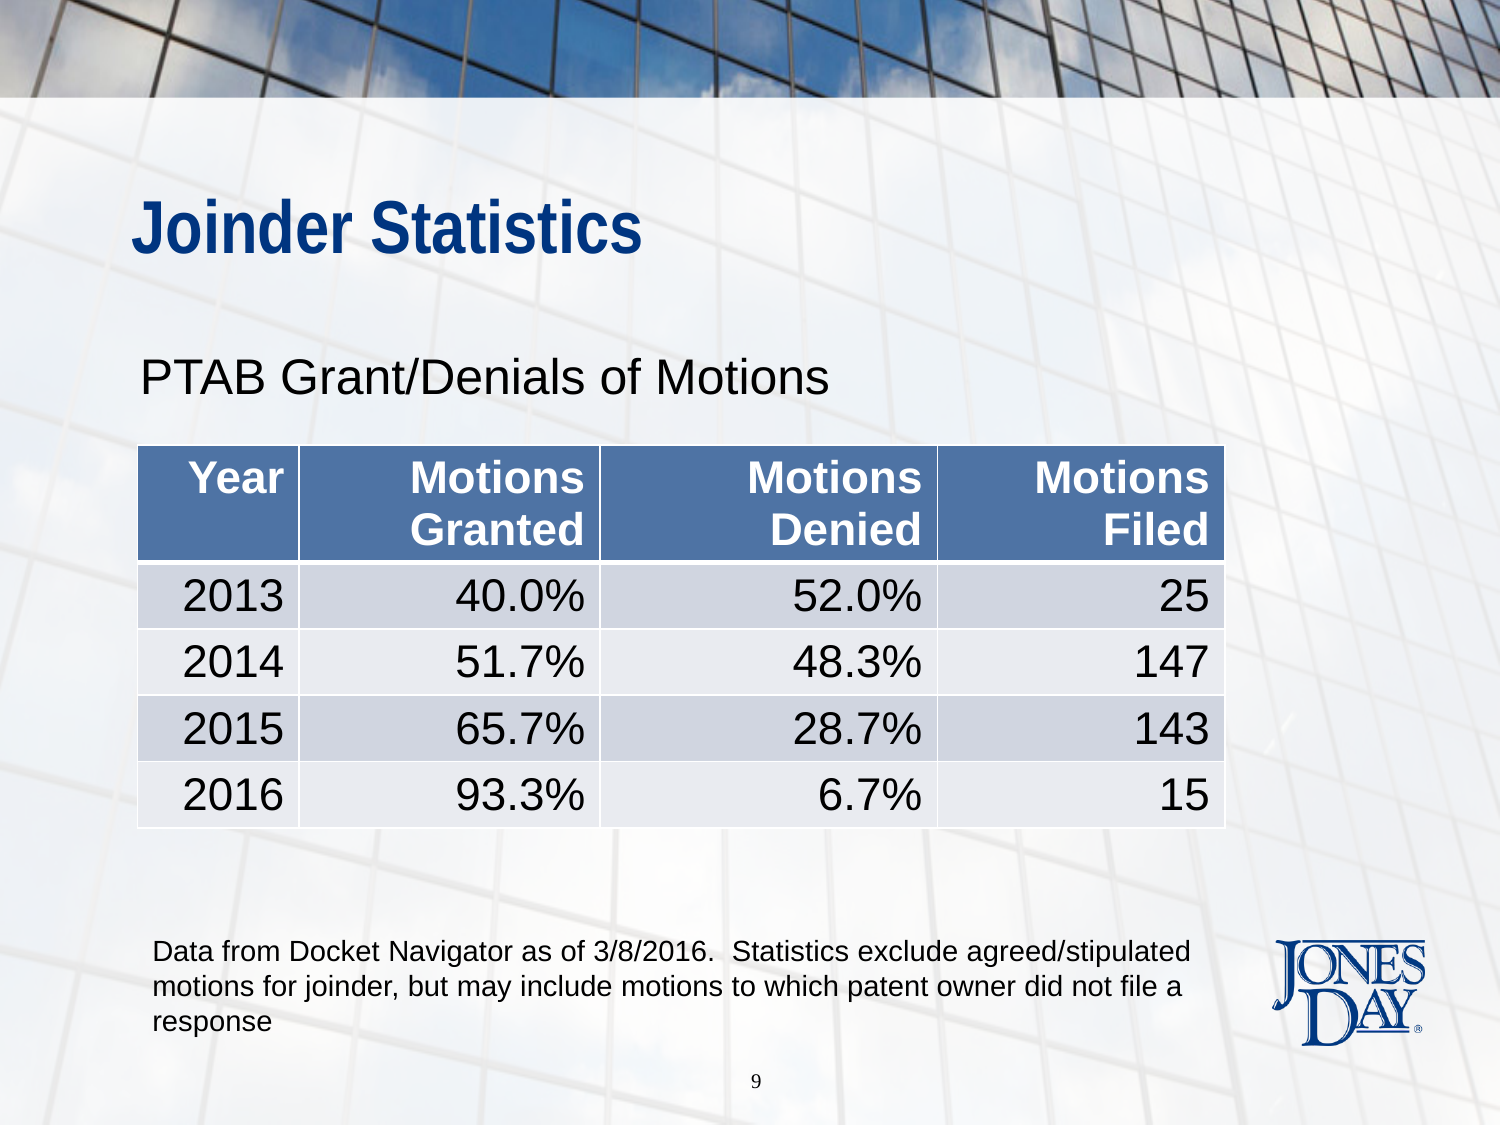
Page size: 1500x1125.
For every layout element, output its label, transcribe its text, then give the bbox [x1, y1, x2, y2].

table_header Motions Filed [938, 446, 1224, 560]
slide_number 9 [599, 1045, 913, 1101]
table_cell 2014 [138, 630, 298, 694]
table_cell 40.0% [300, 565, 599, 628]
table_cell 25 [938, 565, 1224, 628]
picture [0, 0, 1500, 97]
table_cell 52.0% [601, 565, 937, 628]
table_header Motions Denied [601, 446, 937, 560]
table_cell 6.7% [601, 762, 937, 827]
table_cell 147 [938, 630, 1224, 694]
title Joinder Statistics [116, 76, 1367, 278]
table_cell 143 [938, 696, 1224, 761]
table_cell 51.7% [300, 630, 599, 694]
table_header Year [138, 446, 298, 560]
table_cell 28.7% [601, 696, 937, 761]
text_box Data from Docket Navigator as of 3/8/2016. Statistics exclude agreed/stipulated motions for joinder, but may include motions to which patent owner did not file a response [137, 924, 1238, 1045]
table_cell 2013 [138, 565, 298, 628]
table_cell 2015 [138, 696, 298, 761]
table_cell 65.7% [300, 696, 599, 761]
picture [1272, 940, 1425, 1046]
text_box PTAB Grant/Denials of Motions [124, 336, 1338, 412]
table_cell 93.3% [300, 762, 599, 827]
table_cell 48.3% [601, 630, 937, 694]
table_cell 15 [938, 762, 1224, 827]
table_header Motions Granted [300, 446, 599, 560]
table_cell 2016 [138, 762, 298, 827]
